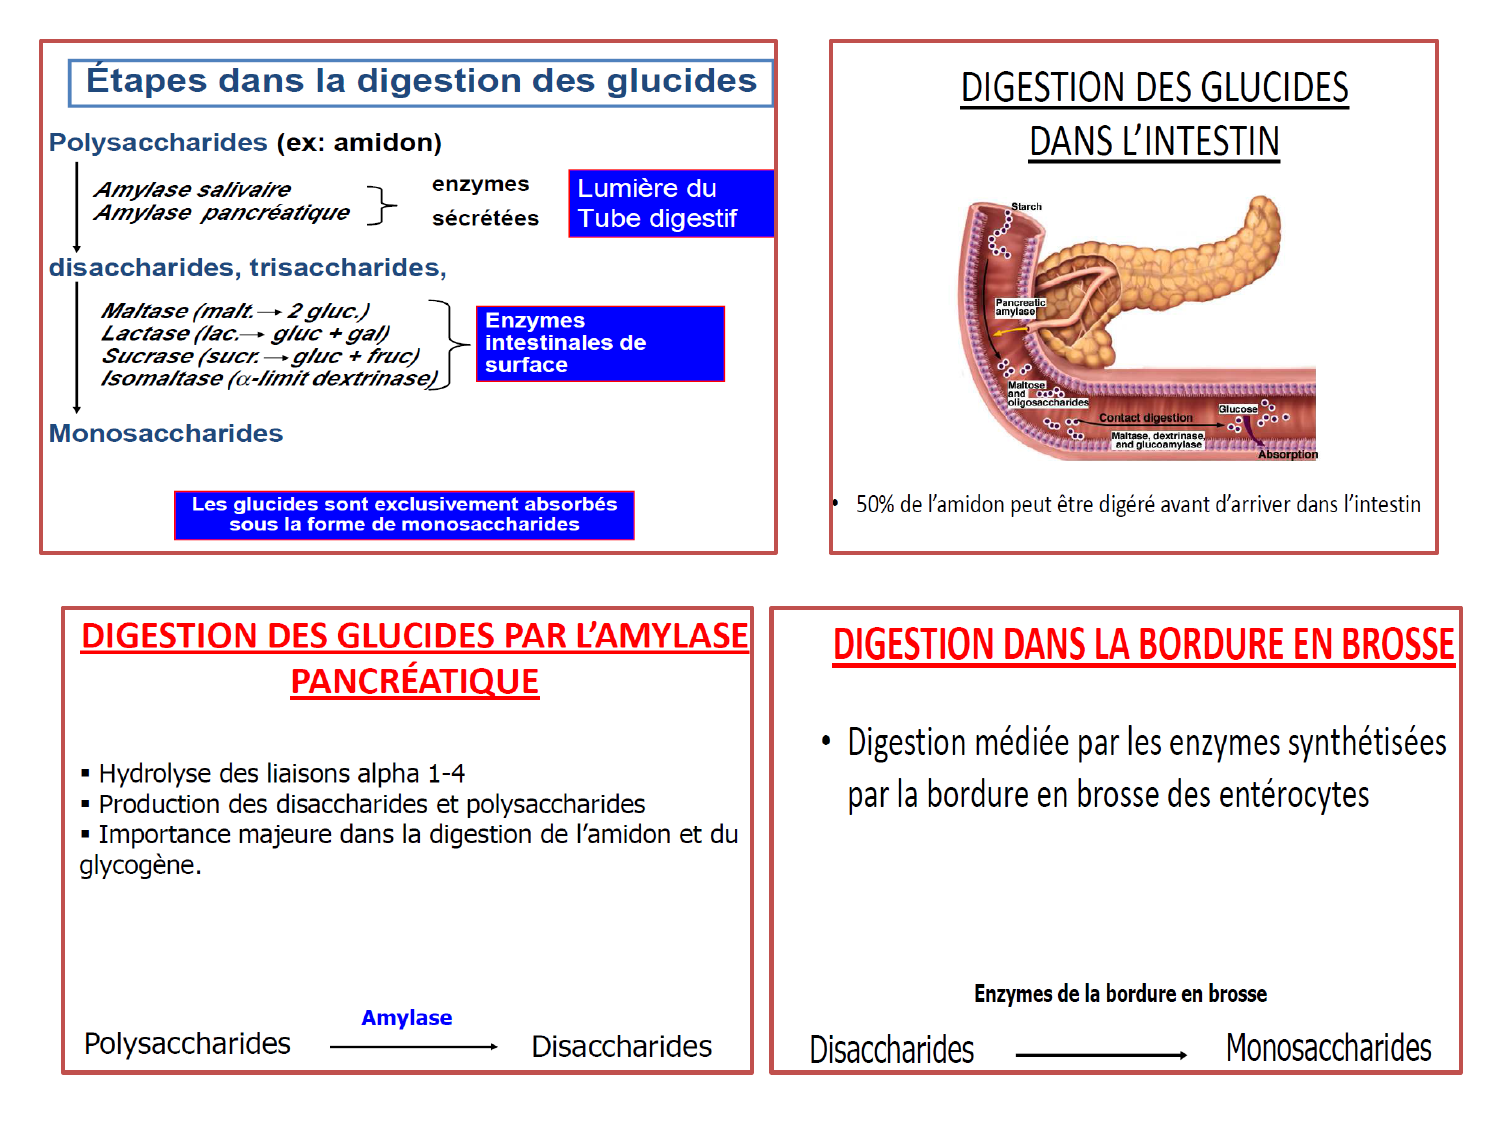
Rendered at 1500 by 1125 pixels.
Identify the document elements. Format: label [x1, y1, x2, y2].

picture [773, 609, 1459, 1071]
picture [42, 42, 774, 551]
picture [832, 42, 1436, 551]
picture [64, 609, 751, 1071]
